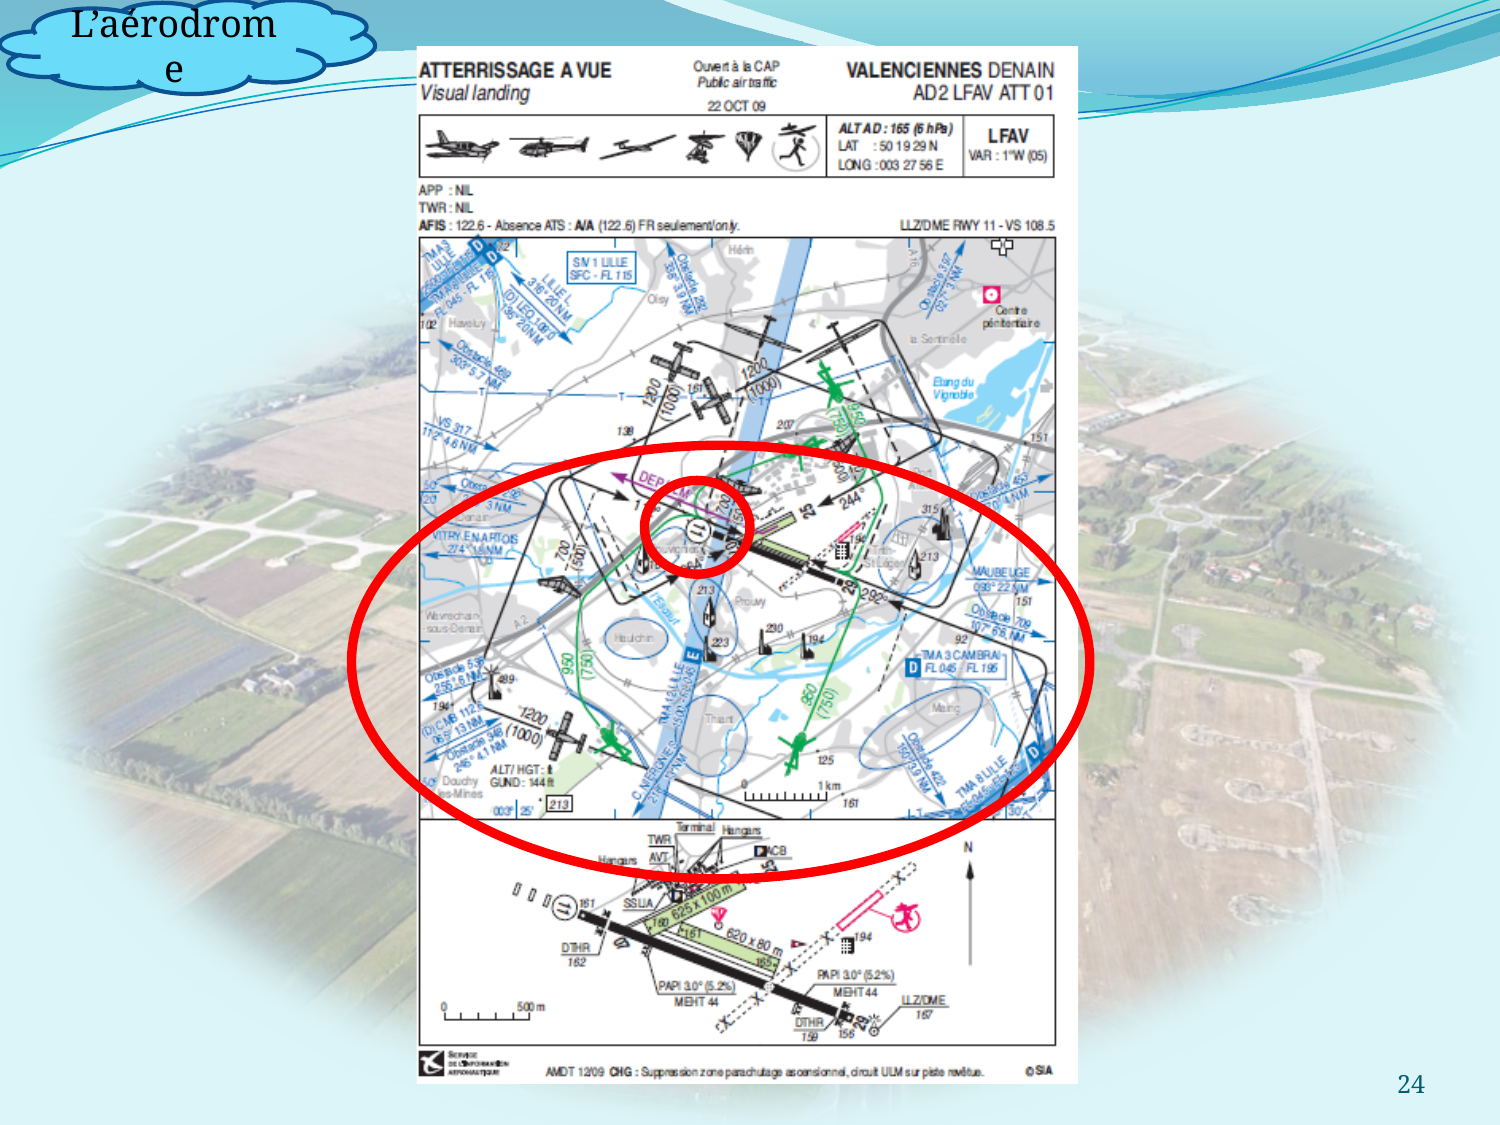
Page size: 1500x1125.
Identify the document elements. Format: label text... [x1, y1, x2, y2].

text_box [1086, 623, 1092, 701]
slide_number 24 [1299, 1042, 1425, 1103]
picture [416, 46, 1079, 1085]
text_box [349, 543, 409, 782]
